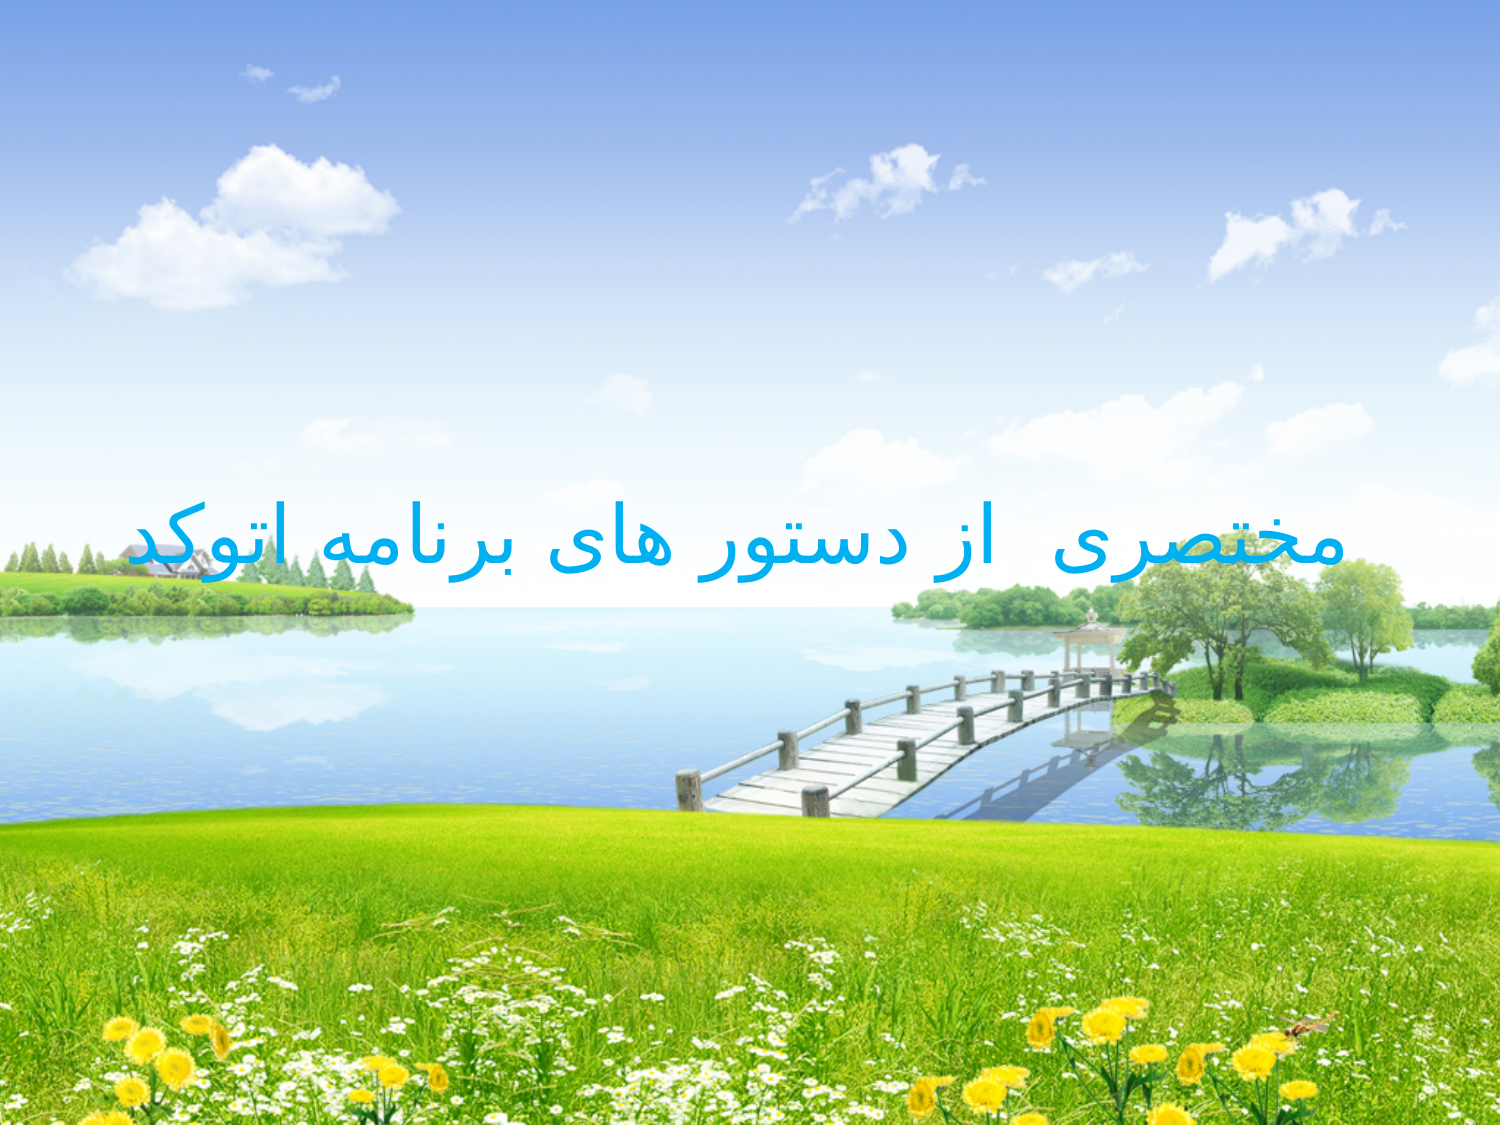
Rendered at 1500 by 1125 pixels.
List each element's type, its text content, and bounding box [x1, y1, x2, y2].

title مختصری از دستور های برنامه اتوکد [99, 425, 1375, 638]
picture [0, 0, 1500, 1125]
